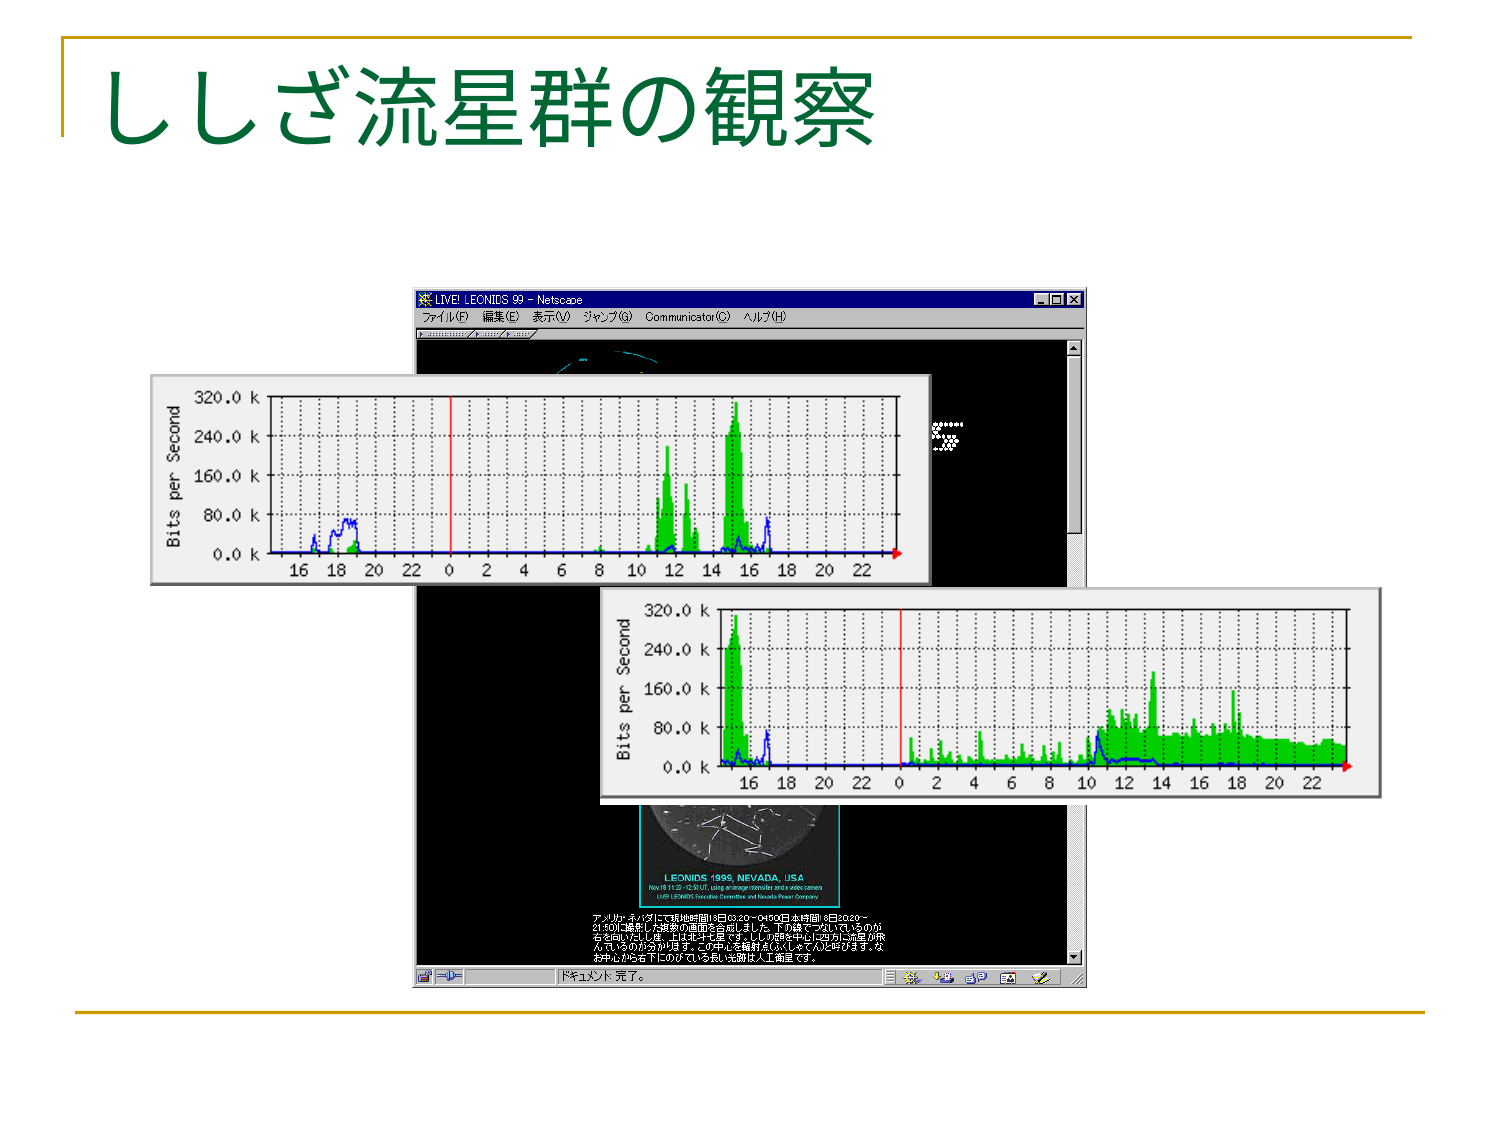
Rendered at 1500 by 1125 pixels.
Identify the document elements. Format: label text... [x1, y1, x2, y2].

picture [412, 587, 1088, 988]
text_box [599, 587, 1393, 805]
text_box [149, 374, 932, 587]
picture [412, 287, 1088, 587]
title ししざ流星群の観察 [75, 45, 1425, 233]
